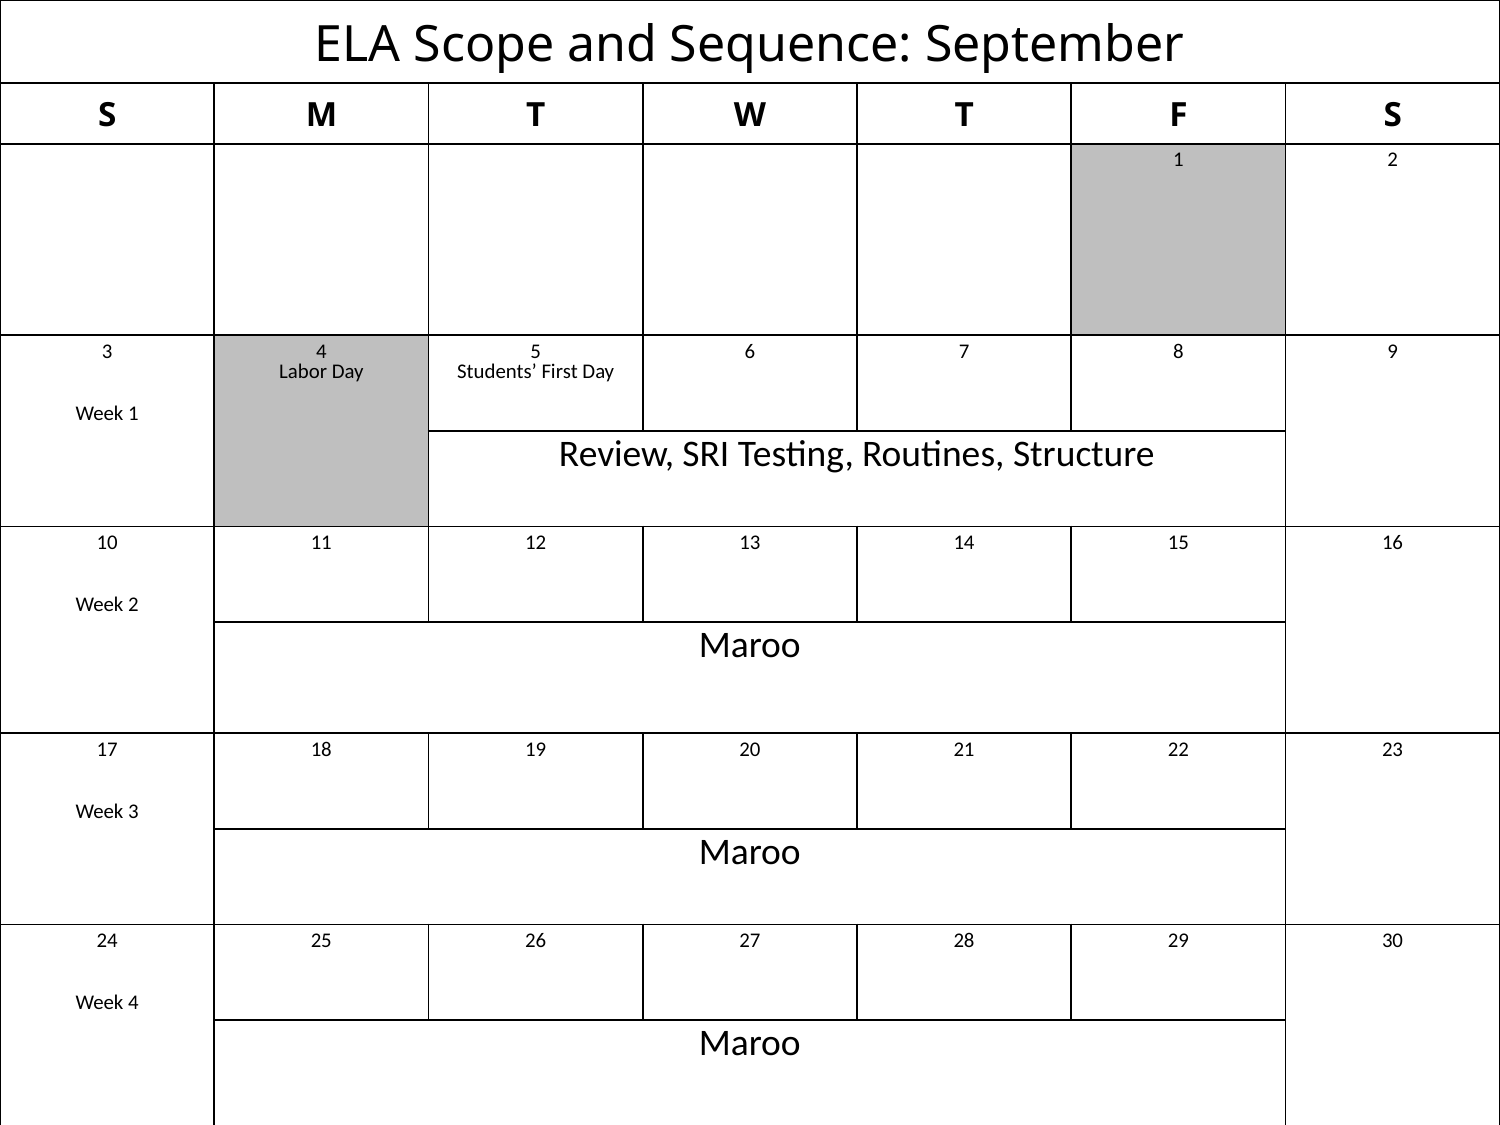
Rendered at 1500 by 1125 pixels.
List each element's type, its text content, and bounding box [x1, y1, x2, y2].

table_cell 13 [644, 527, 856, 621]
table_cell [215, 145, 428, 334]
table_cell 9 [1286, 336, 1499, 526]
table_cell [644, 145, 856, 334]
table_cell 28 [858, 925, 1070, 1019]
table_cell T [858, 84, 1070, 143]
table_header ELA Scope and Sequence: September [1, 1, 1499, 82]
table_cell 1 [1072, 145, 1285, 334]
table_cell 6 [644, 336, 856, 430]
table_cell M [215, 84, 428, 143]
table_cell 22 [1072, 734, 1285, 828]
table_cell [429, 145, 642, 334]
table_cell 26 [429, 925, 642, 1019]
table_cell 17 Week 3 [1, 734, 213, 924]
table_cell Maroo [215, 623, 1285, 732]
table_cell [1, 145, 213, 334]
table_cell T [429, 84, 642, 143]
table_cell 5 Students’ First Day [429, 336, 642, 430]
table_cell 21 [858, 734, 1070, 828]
table_cell 30 [1286, 925, 1499, 1125]
table_cell 29 [1072, 925, 1285, 1019]
table_cell Maroo [215, 1021, 1285, 1125]
table_cell 12 [429, 527, 642, 621]
table_cell 18 [215, 734, 428, 828]
table_cell Review, SRI Testing, Routines, Structure [429, 432, 1285, 526]
table_cell 19 [429, 734, 642, 828]
table_cell 11 [215, 527, 428, 621]
table_cell 3 Week 1 [1, 336, 213, 526]
table_cell 7 [858, 336, 1070, 430]
table_cell 20 [644, 734, 856, 828]
table_cell 27 [644, 925, 856, 1019]
table_cell W [644, 84, 856, 143]
table_cell 2 [1286, 145, 1499, 334]
table_cell 16 [1286, 527, 1499, 732]
table_cell F [1072, 84, 1285, 143]
table_cell 25 [215, 925, 428, 1019]
table_cell S [1286, 84, 1499, 143]
table_cell 14 [858, 527, 1070, 621]
table_cell 8 [1072, 336, 1285, 430]
table_cell 4 Labor Day [215, 336, 428, 526]
table_cell S [1, 84, 213, 143]
table_cell Maroo [215, 830, 1285, 924]
table_cell 24 Week 4 [1, 925, 213, 1125]
table_cell [858, 145, 1070, 334]
table_cell 15 [1072, 527, 1285, 621]
table_cell 10 Week 2 [1, 527, 213, 732]
table_cell 23 [1286, 734, 1499, 924]
